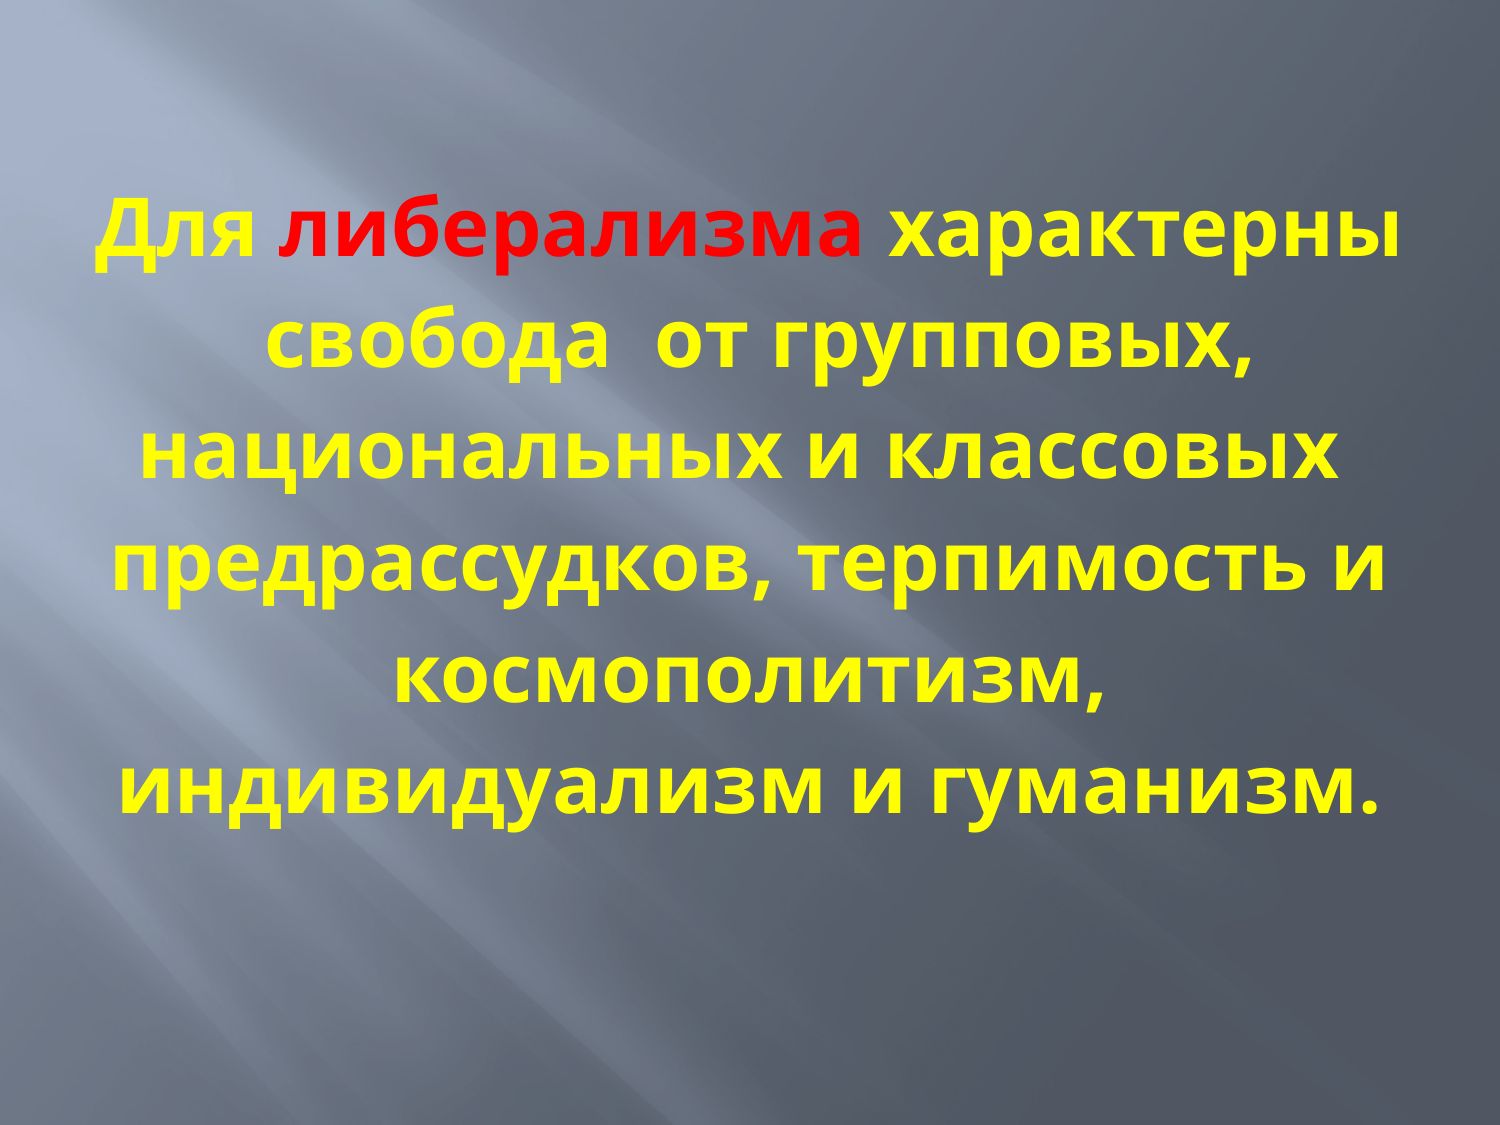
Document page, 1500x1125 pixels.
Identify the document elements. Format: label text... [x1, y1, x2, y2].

title Для либерализма характерны свобода от групповых, национальных и классовых предрассудков, терпимость и космополитизм, индивидуализм и гуманизм. [75, 45, 1425, 961]
